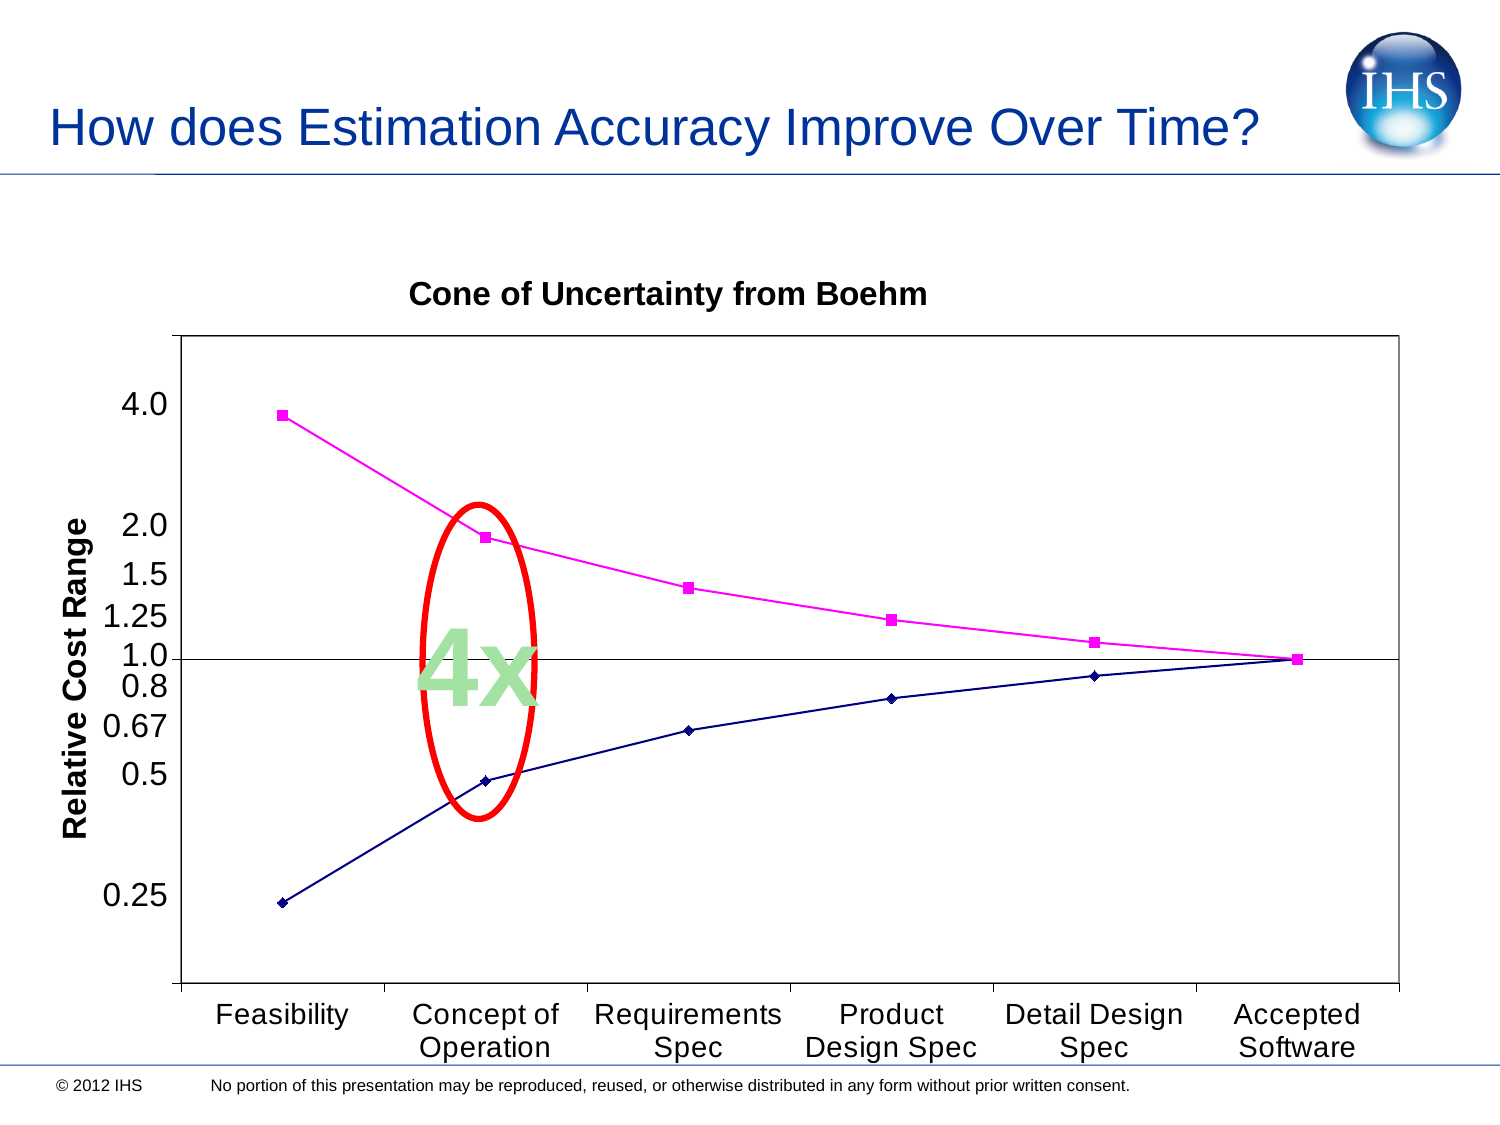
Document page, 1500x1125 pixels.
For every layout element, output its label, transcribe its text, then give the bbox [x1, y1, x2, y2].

title How does Estimation Accuracy Improve Over Time? [34, 22, 1277, 164]
picture [1339, 25, 1467, 165]
chart [45, 249, 1414, 1089]
